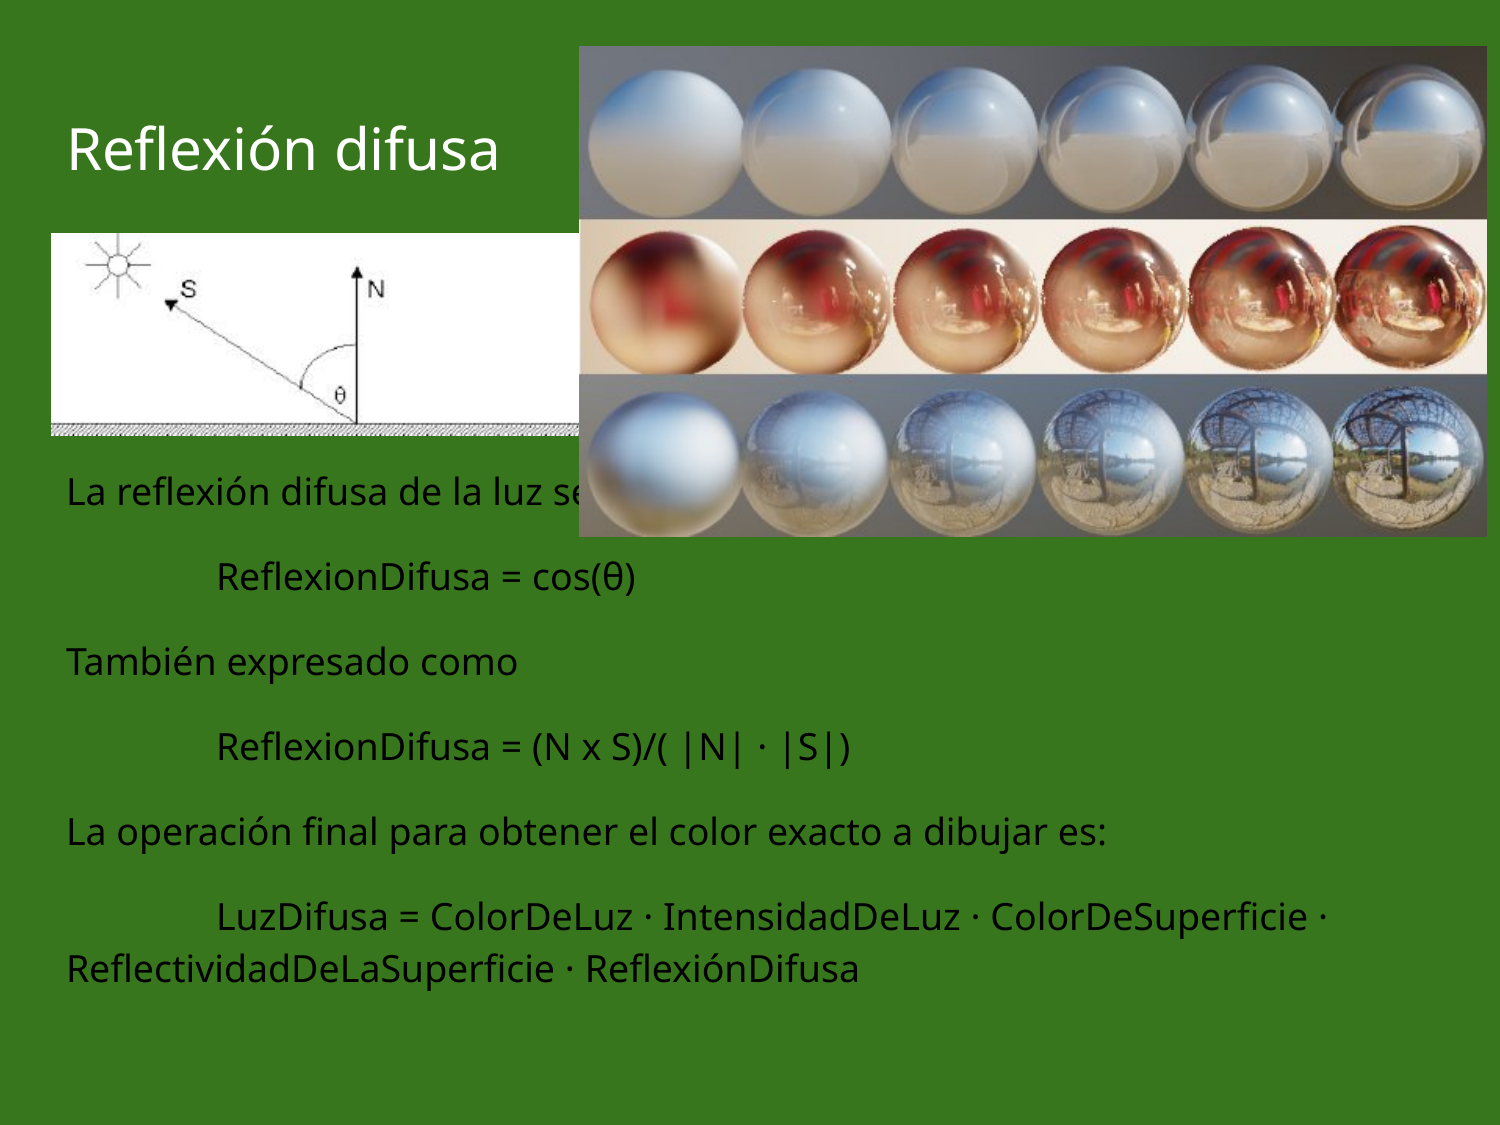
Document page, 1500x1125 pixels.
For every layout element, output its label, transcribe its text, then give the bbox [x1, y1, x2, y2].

title Reflexión difusa [51, 97, 574, 223]
list La reflexión difusa de la luz se calcula ReflexionDifusa = cos(θ) También expresado como ReflexionDifusa = (N x S)/( |N| · |S|) La operación final para obtener el color exacto a dibujar es: LuzDifusa = ColorDeLuz · IntensidadDeLuz · ColorDeSuperficie · ReflectividadDeLaSuperficie · ReflexiónDifusa [51, 446, 1449, 1000]
picture [50, 45, 1487, 537]
